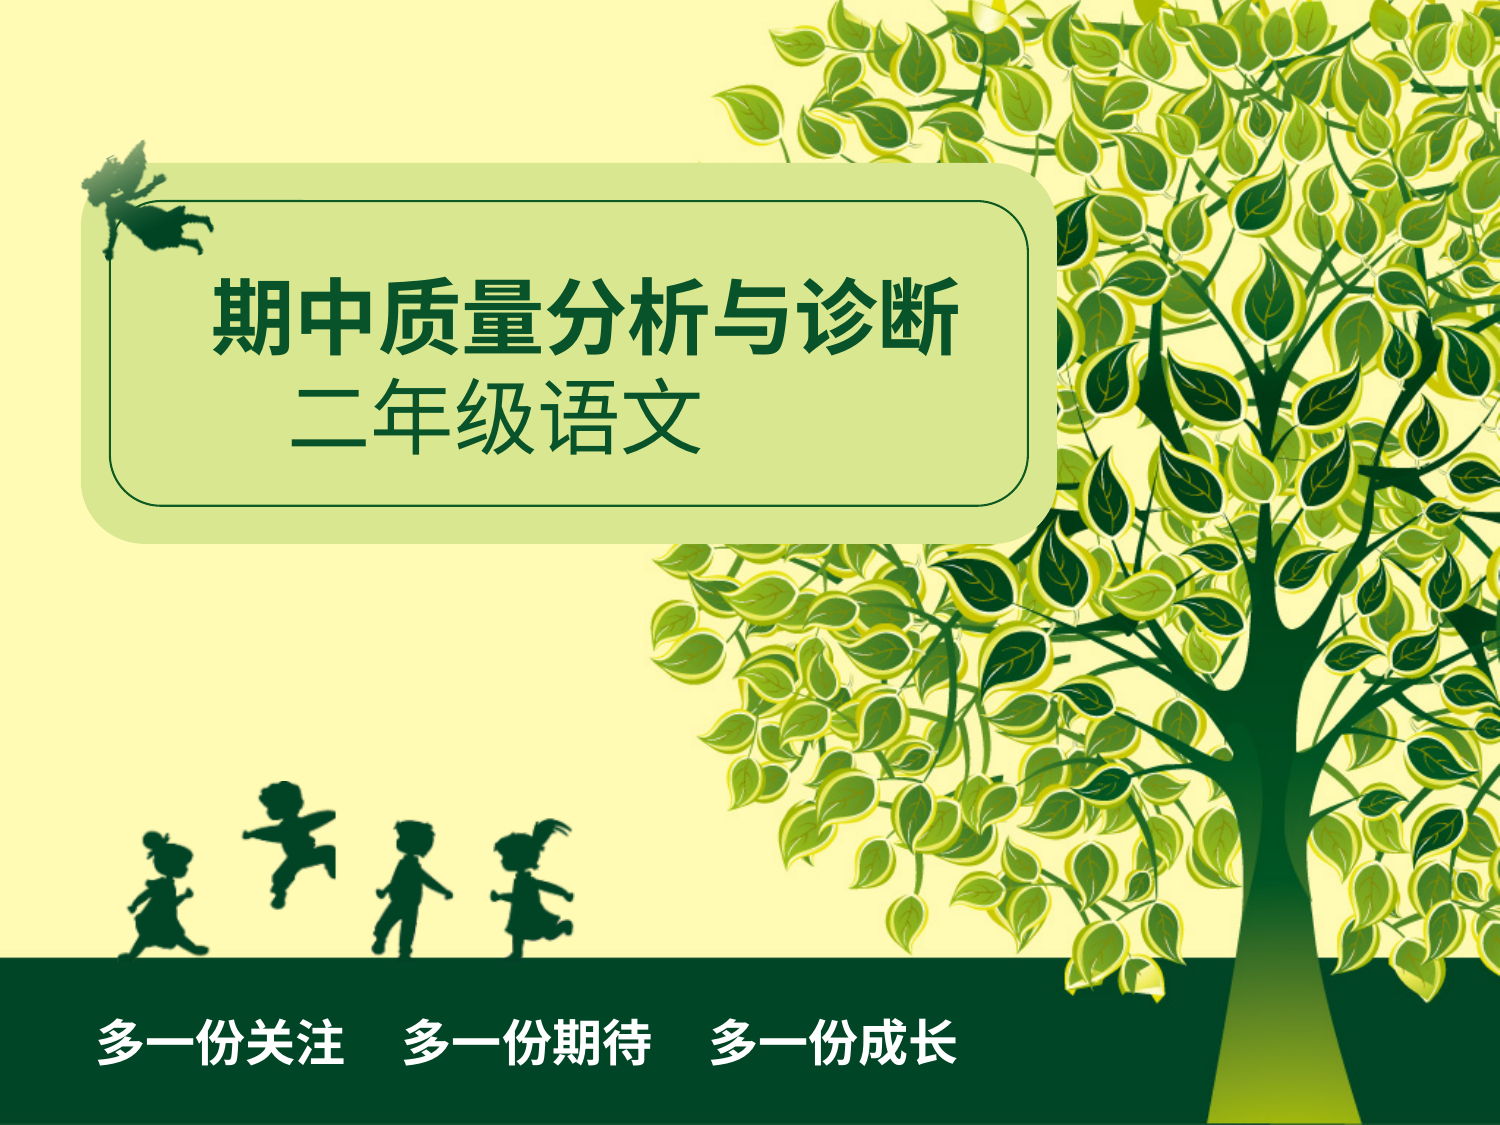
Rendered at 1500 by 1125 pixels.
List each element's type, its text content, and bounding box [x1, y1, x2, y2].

picture [0, 0, 1500, 1125]
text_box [80, 162, 1058, 545]
text_box 多一份关注 多一份期待 多一份成长 [80, 1003, 1143, 1079]
text_box 期中质量分析与诊断 二年级语文 [1062, 261, 1120, 470]
